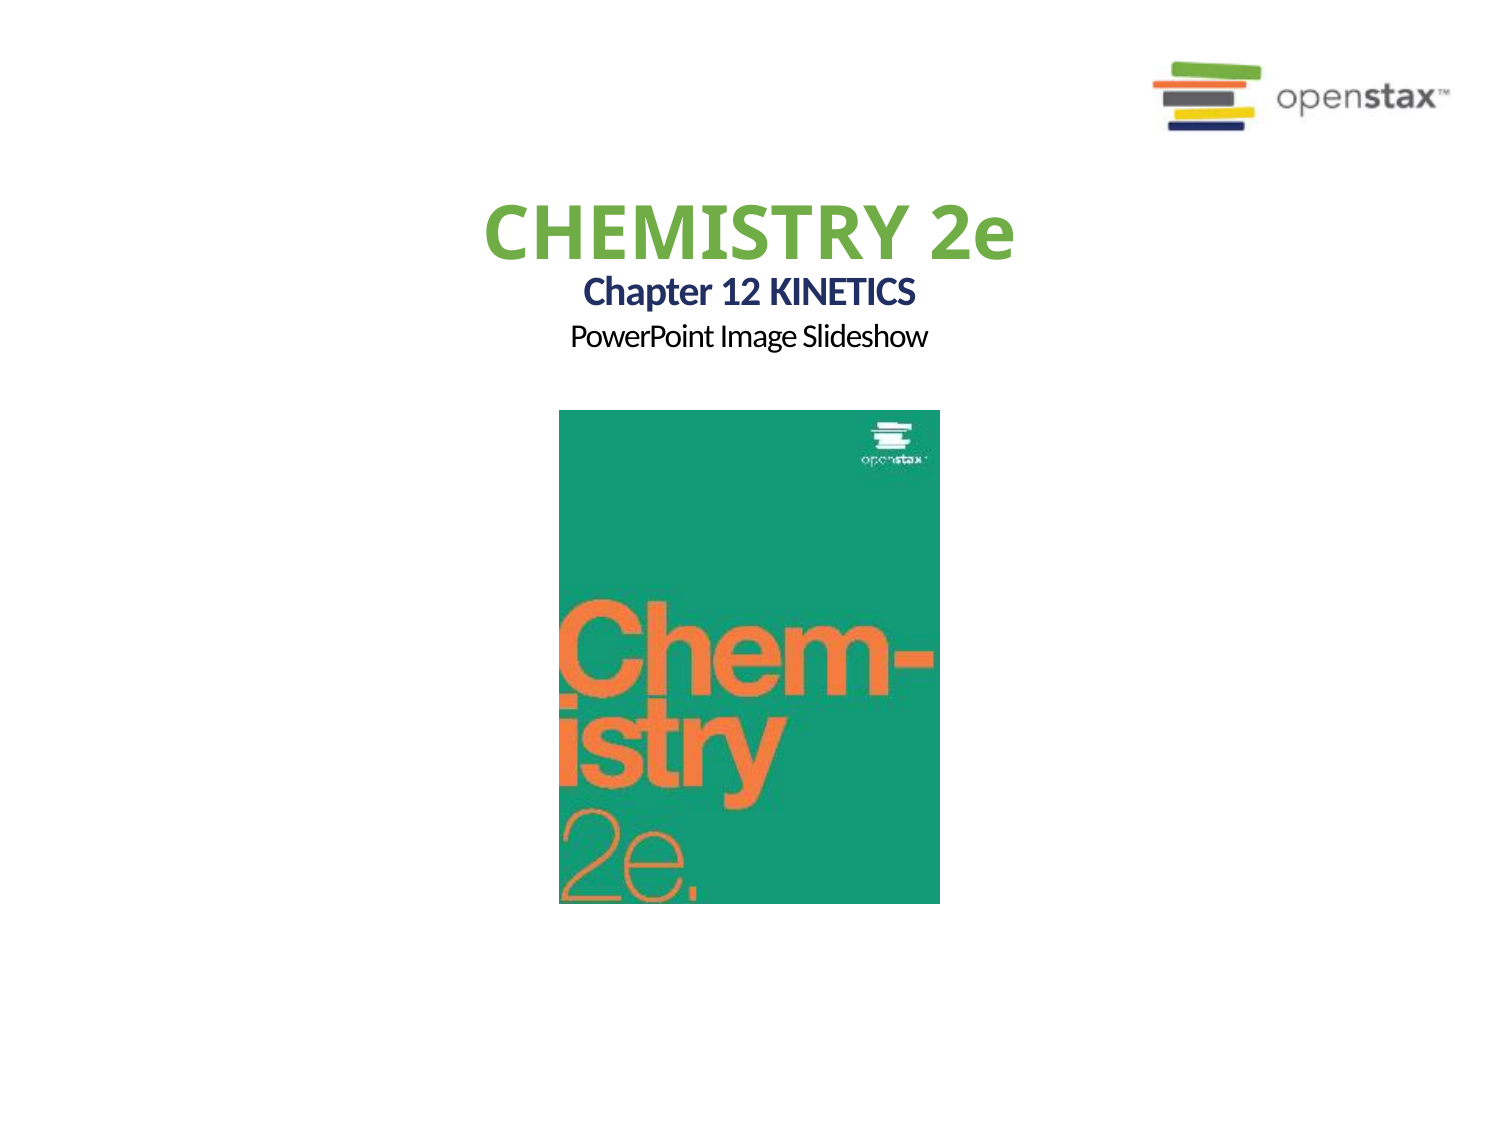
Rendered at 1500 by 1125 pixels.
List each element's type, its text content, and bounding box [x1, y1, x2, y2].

text_box CHEMISTRY 2e [0, 153, 1500, 235]
text_box Chapter 12 Kinetics PowerPoint Image Slideshow [0, 256, 1500, 373]
picture [559, 410, 940, 904]
picture [1151, 59, 1452, 134]
